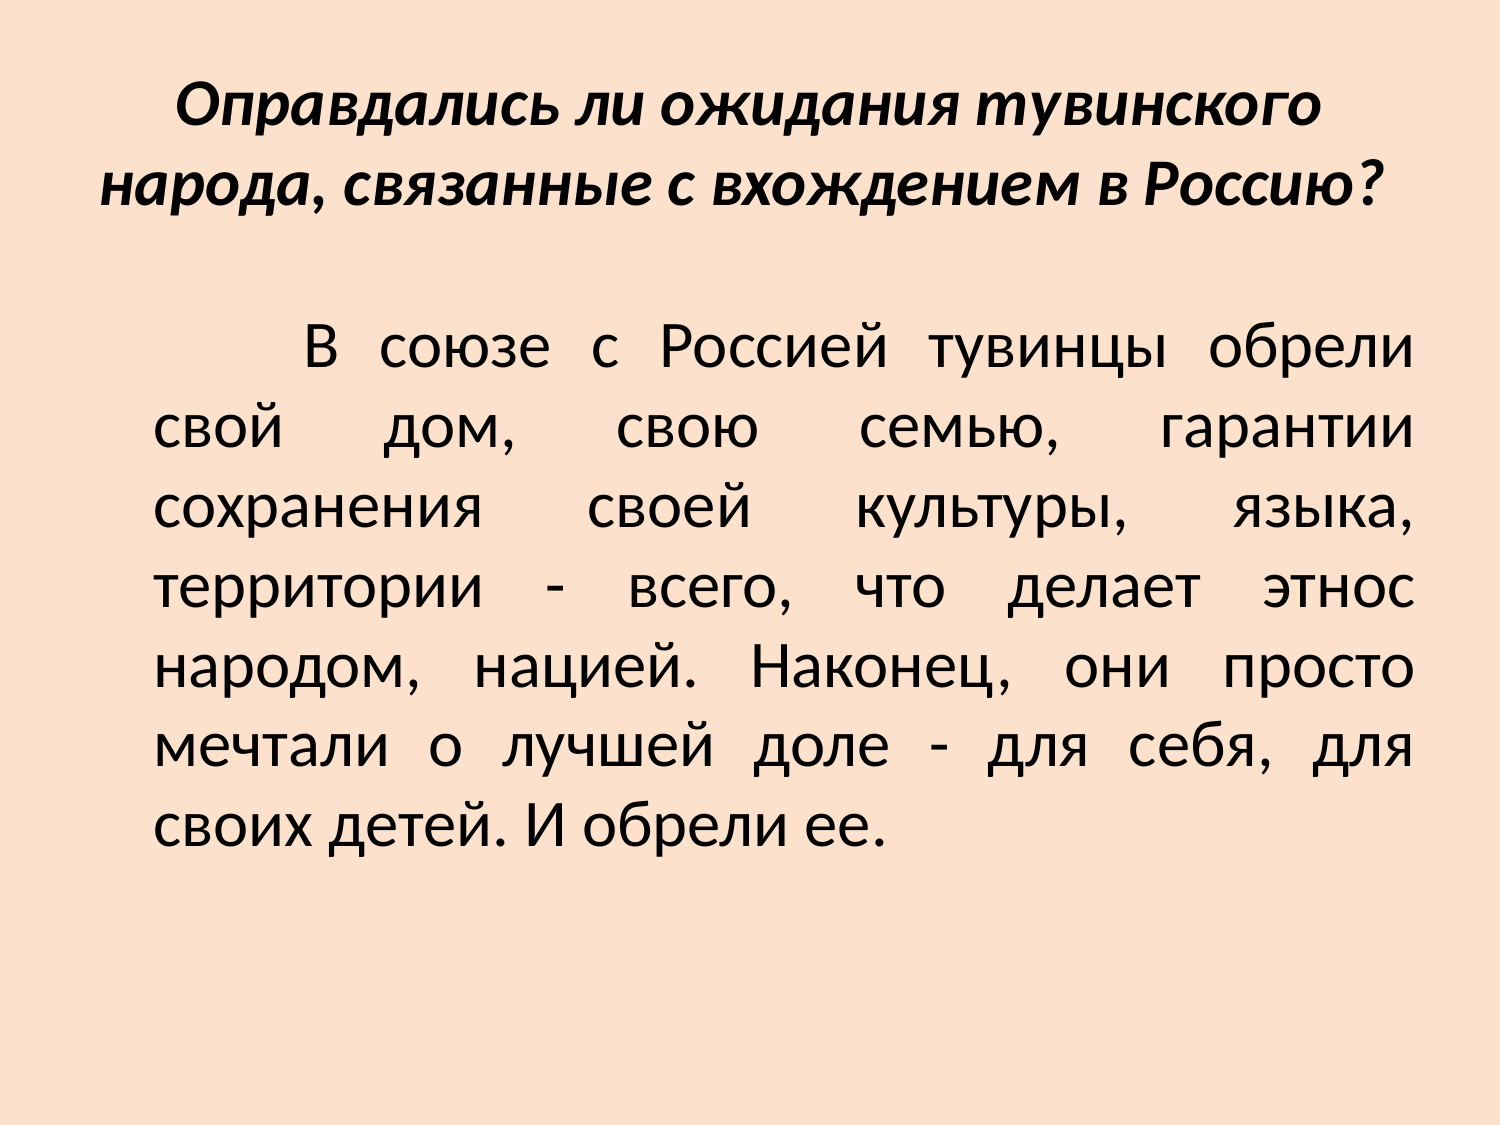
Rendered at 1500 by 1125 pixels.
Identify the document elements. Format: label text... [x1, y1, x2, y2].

list В союзе с Россией тувинцы обрели свой дом, свою семью, гарантии сохранения своей культуры, языка, территории - всего, что делает этнос народом, нацией. Наконец, они просто мечтали о лучшей доле - для себя, для своих детей. И обрели ее. [82, 292, 1432, 1036]
title Оправдались ли ожидания тувинского народа, связанные с вхождением в Россию? [75, 45, 1425, 233]
